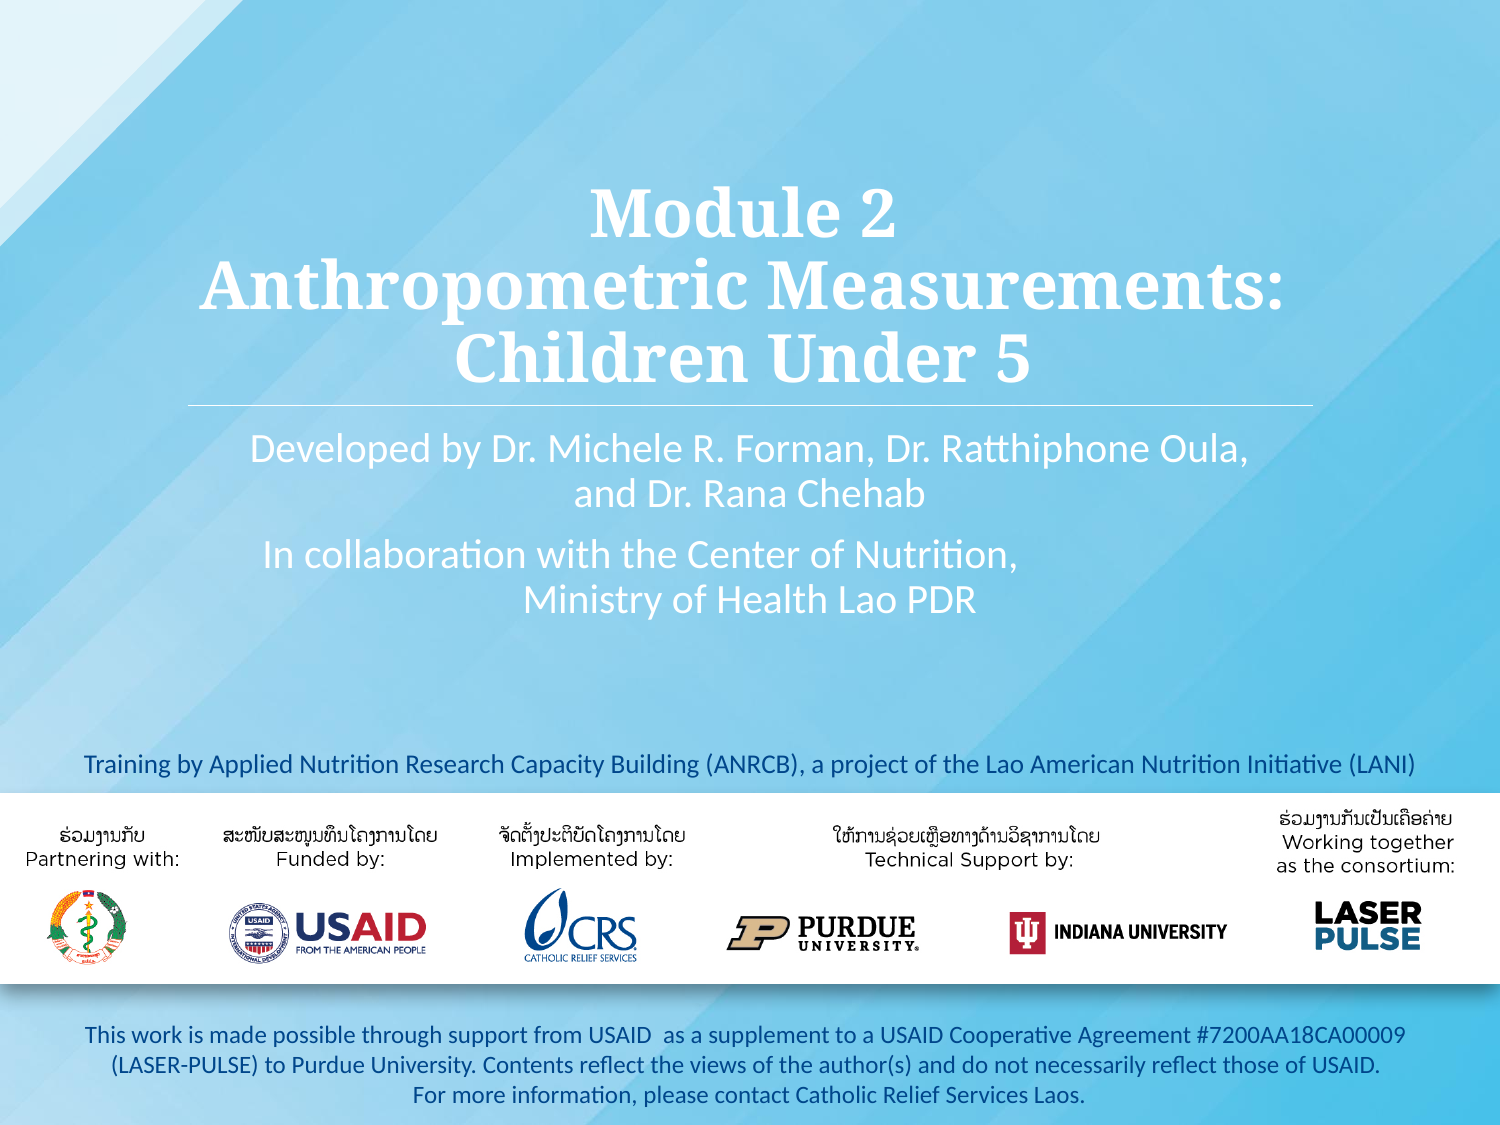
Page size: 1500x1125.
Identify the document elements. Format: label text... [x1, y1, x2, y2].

text_box This work is made possible through support from USAID as a supplement to a USAID Cooperative Agreement #7200AA18CA00009 (LASER-PULSE) to Purdue University. Contents reflect the views of the author(s) and do not necessarily reflect those of USAID. For more information, please contact Catholic Relief Services Laos. [24, 1011, 1476, 1096]
text_box Training by Applied Nutrition Research Capacity Building (ANRCB), a project of the Lao American Nutrition Initiative (LANI) [24, 739, 1476, 789]
subtitle Developed by Dr. Michele R. Forman, Dr. Ratthiphone Oula, and Dr. Rana Chehab In collaboration with the Center of Nutrition, Ministry of Health Lao PDR [213, 419, 1287, 650]
title Module 2 Anthropometric Measurements: Children Under 5 [141, 71, 1345, 404]
picture [0, 0, 1500, 1125]
